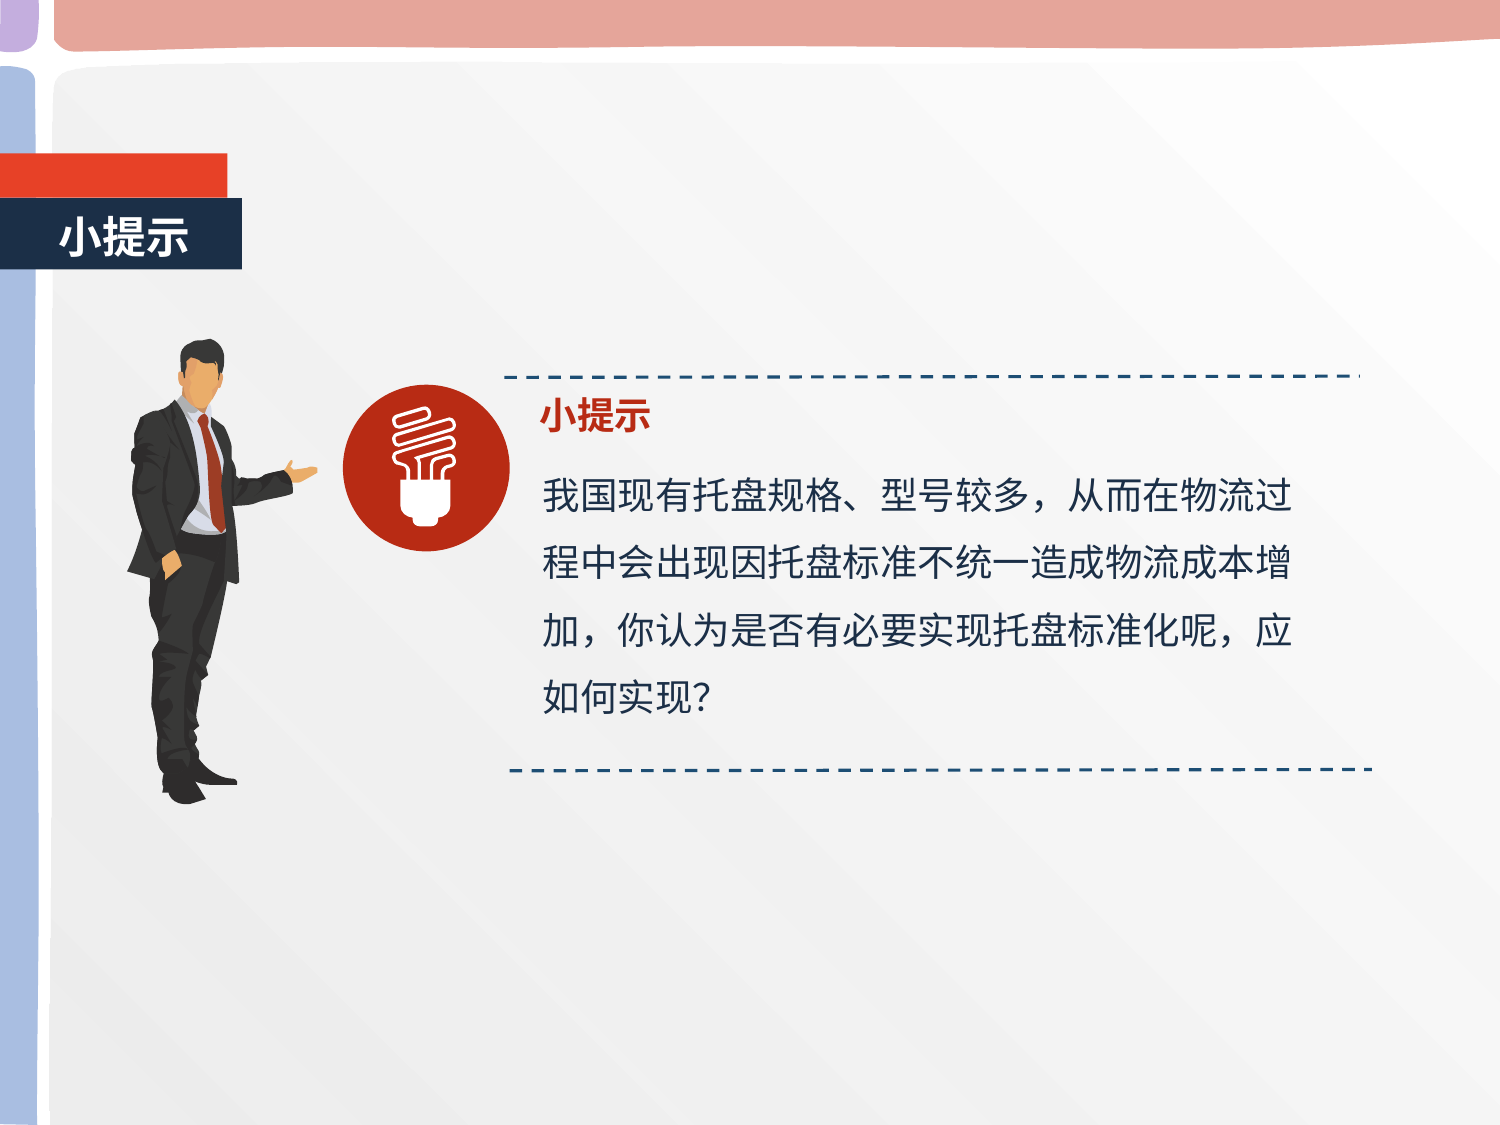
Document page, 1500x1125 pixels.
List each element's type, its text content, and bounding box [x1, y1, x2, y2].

text_box 小提示 [43, 201, 214, 270]
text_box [126, 338, 1373, 807]
text_box [0, 196, 244, 272]
text_box [0, 151, 229, 200]
